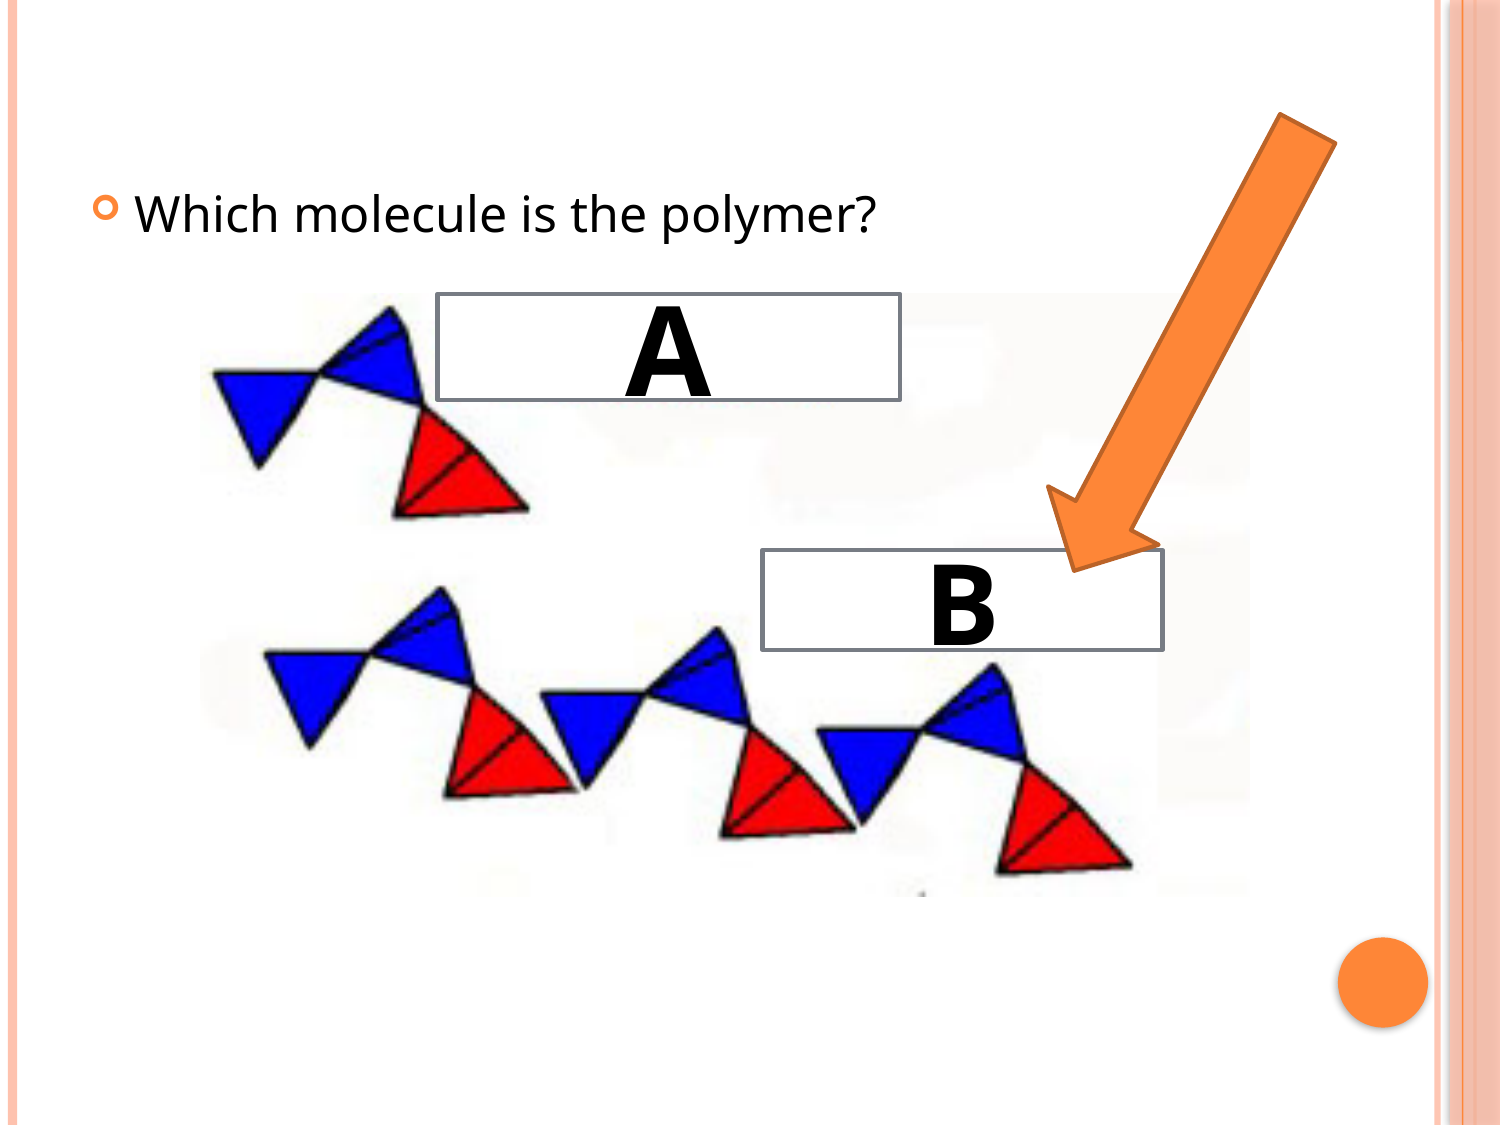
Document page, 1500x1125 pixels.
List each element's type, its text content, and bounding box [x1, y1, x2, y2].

picture [199, 293, 1251, 898]
list Which molecule is the polymer? [75, 174, 1300, 975]
text_box [1184, 112, 1338, 298]
